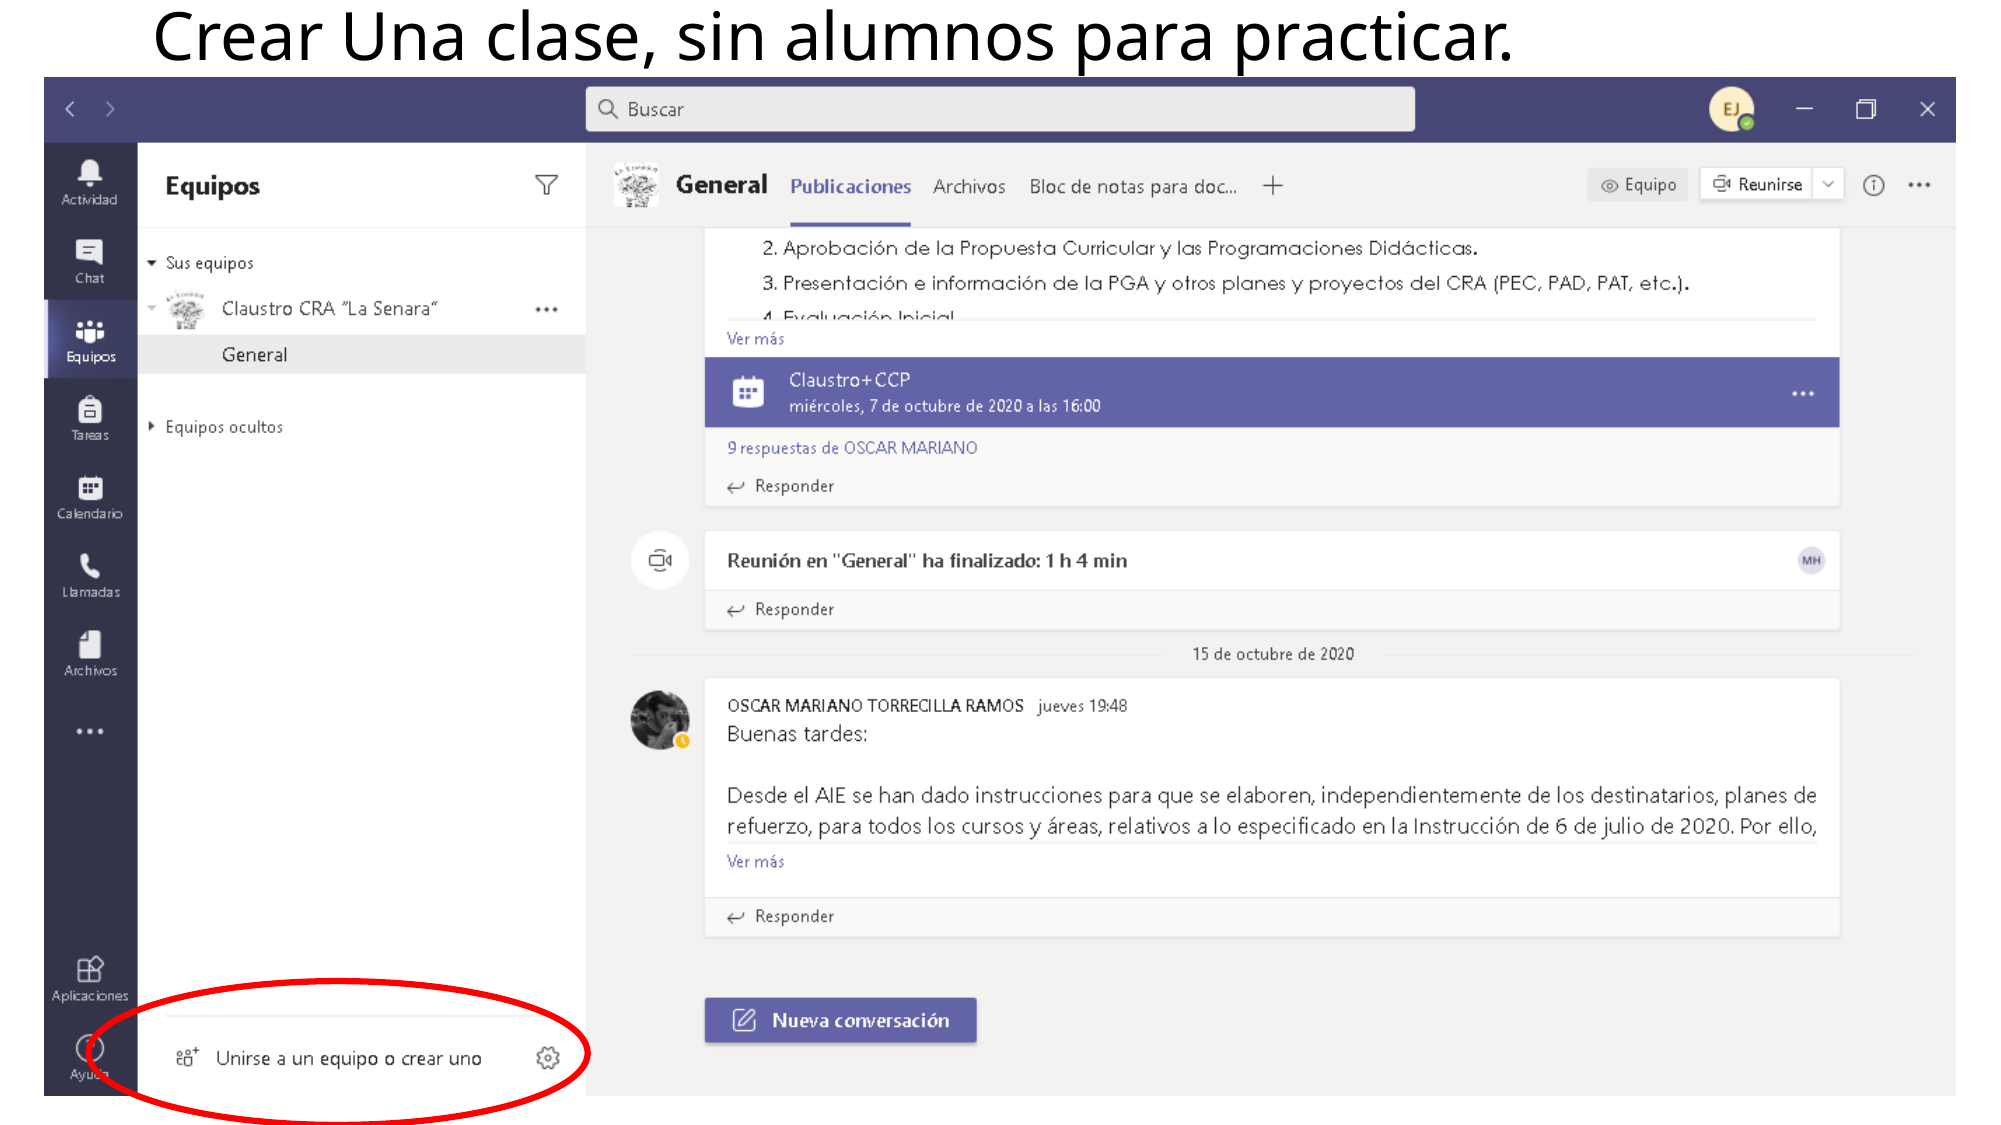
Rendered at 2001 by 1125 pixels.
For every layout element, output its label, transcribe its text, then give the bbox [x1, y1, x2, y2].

text_box [138, 1096, 539, 1125]
picture [44, 77, 1956, 1096]
title Crear Una clase, sin alumnos para practicar. [137, 0, 1863, 77]
